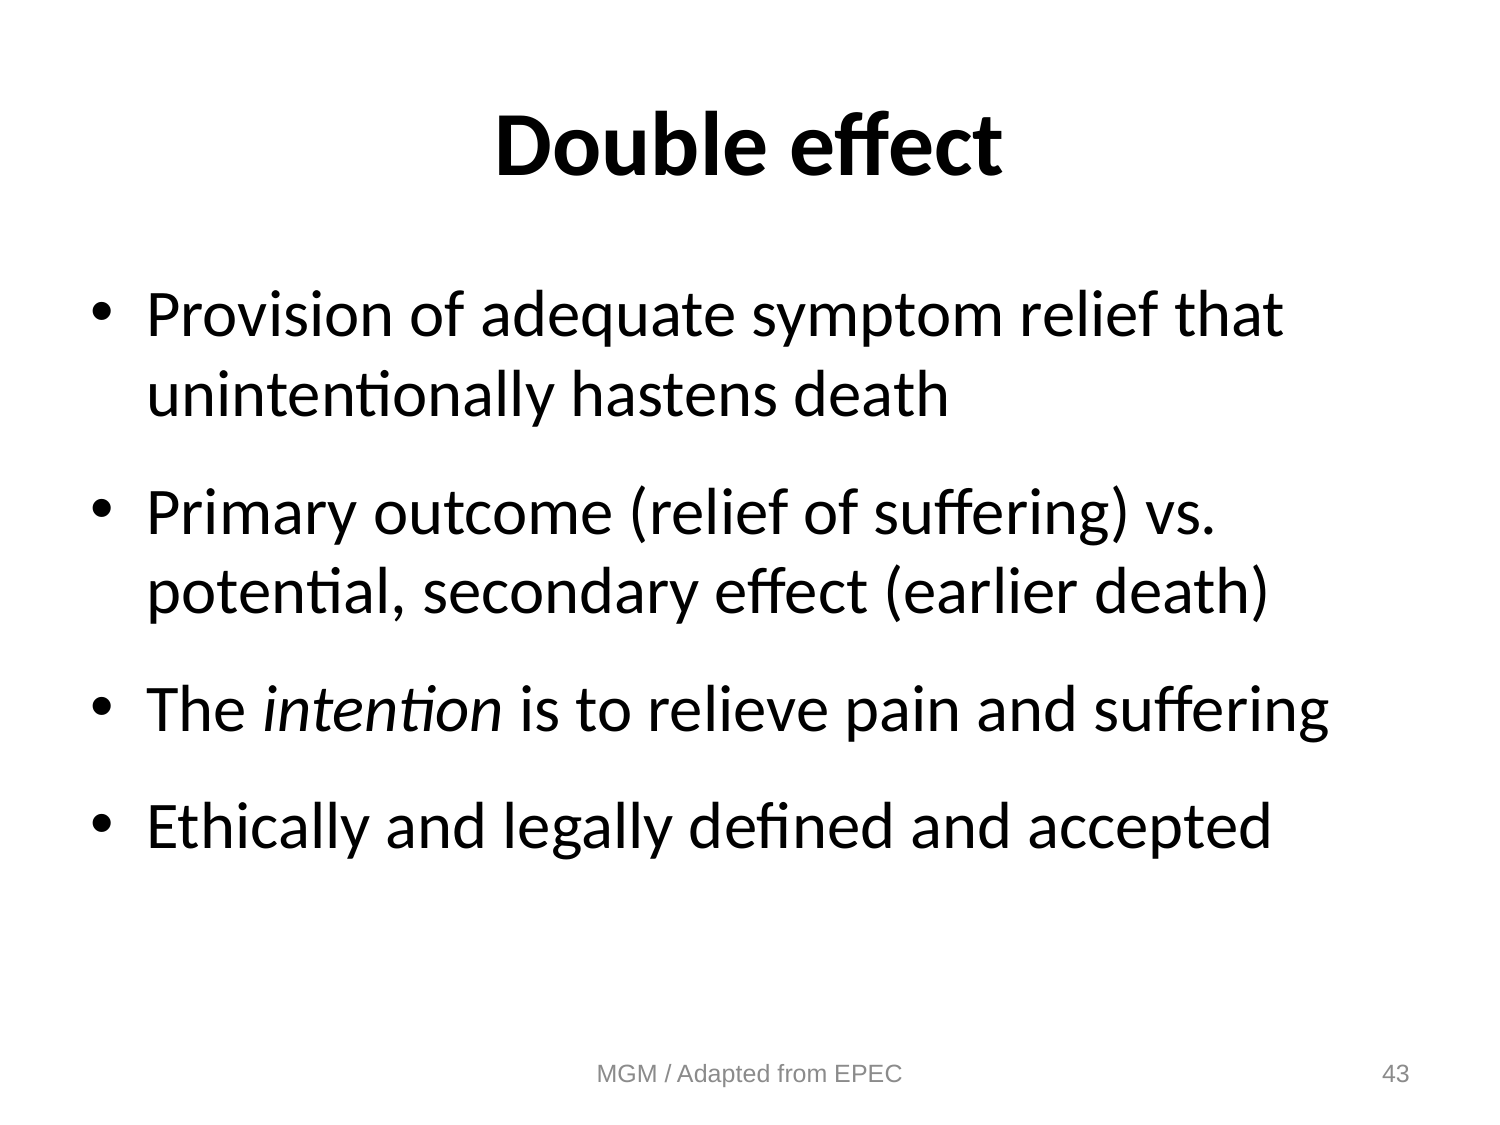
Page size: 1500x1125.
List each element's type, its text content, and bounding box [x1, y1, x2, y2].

slide_number 43 [1074, 1042, 1425, 1103]
list Provision of adequate symptom relief that unintentionally hastens death Primary outcome (relief of suffering) vs. potential, secondary effect (earlier death) The intention is to relieve pain and suffering Ethically and legally defined and accepted [75, 262, 1425, 913]
title Double effect [75, 45, 1425, 233]
footer MGM / Adapted from EPEC [512, 1042, 988, 1103]
